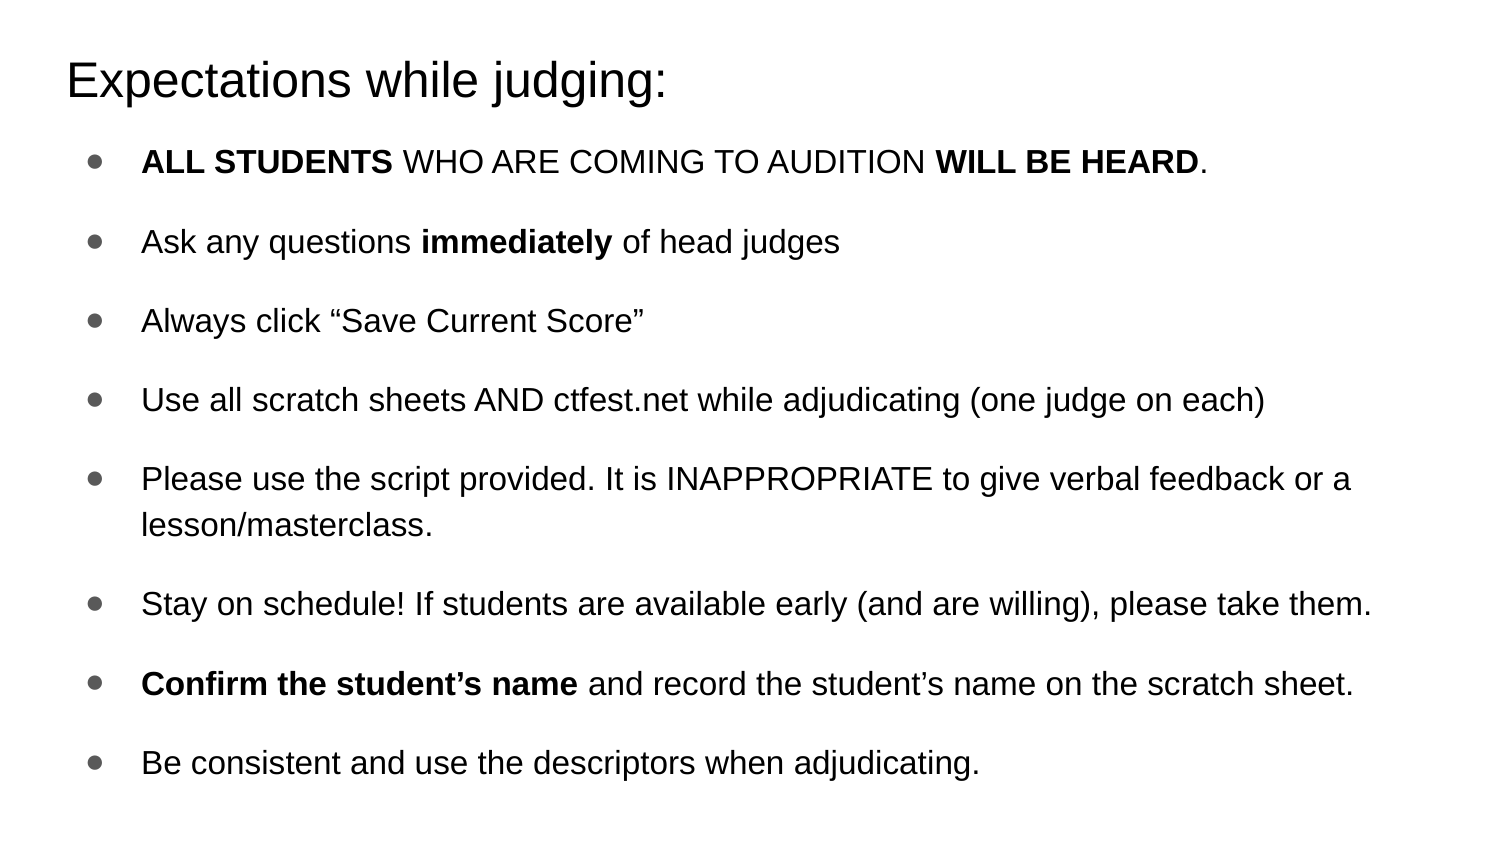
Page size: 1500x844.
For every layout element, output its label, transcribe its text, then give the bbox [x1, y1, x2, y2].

title Expectations while judging: [51, 32, 1449, 119]
list ALL STUDENTS WHO ARE COMING TO AUDITION WILL BE HEARD. Ask any questions immediately of head judges Always click “Save Current Score” Use all scratch sheets AND ctfest.net while adjudicating (one judge on each) Please use the script provided. It is INAPPROPRIATE to give verbal feedback or a lesson/masterclass. Stay on schedule! If students are available early (and are willing), please take them. Confirm the student’s name and record the student’s name on the scratch sheet. Be consistent and use the descriptors when adjudicating. [51, 119, 1449, 805]
